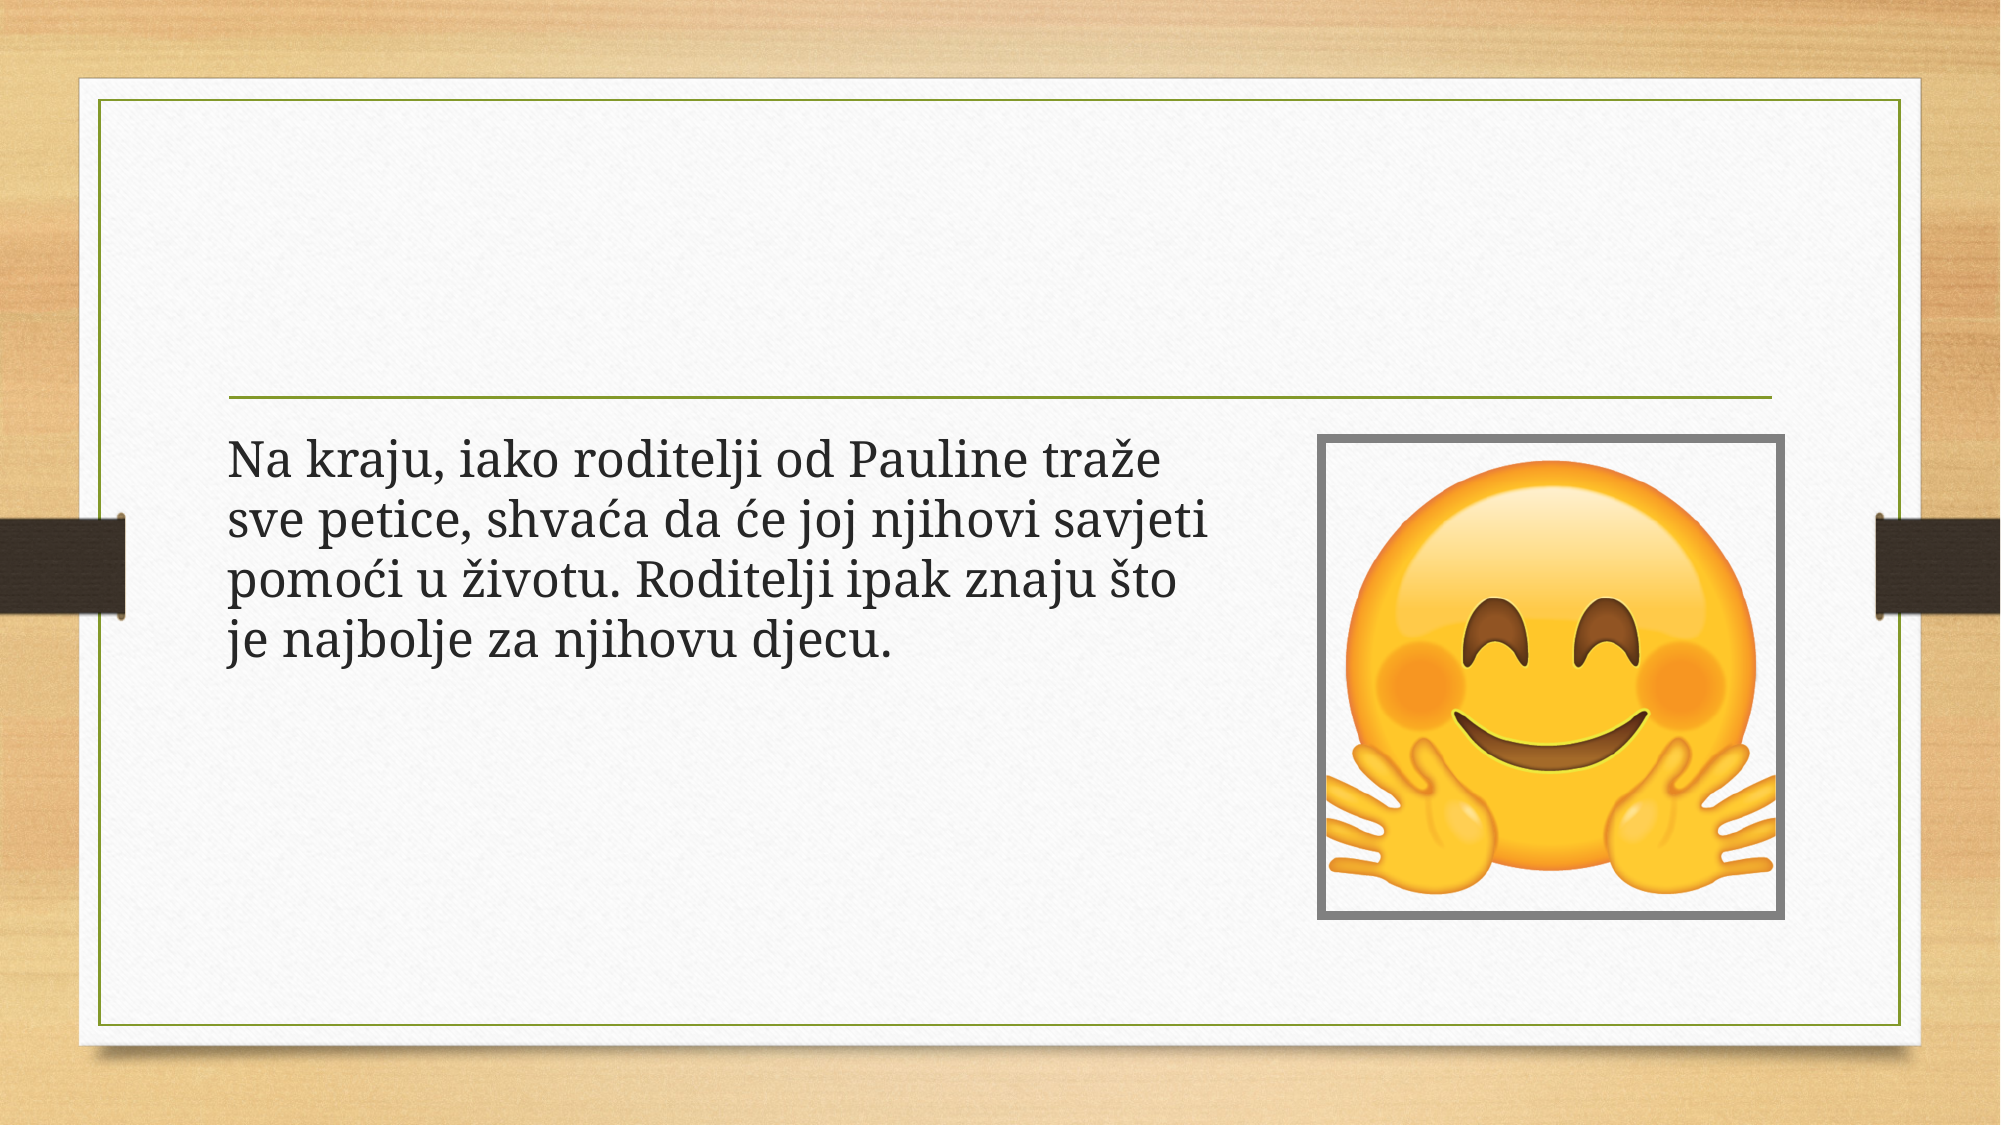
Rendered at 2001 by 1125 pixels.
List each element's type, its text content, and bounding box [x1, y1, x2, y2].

list Na kraju, iako roditelji od Pauline traže sve petice, shvaća da će joj njihovi savjeti pomoći u životu. Roditelji ipak znaju što je najbolje za njihovu djecu. [212, 419, 1239, 964]
picture [0, 0, 2001, 1125]
